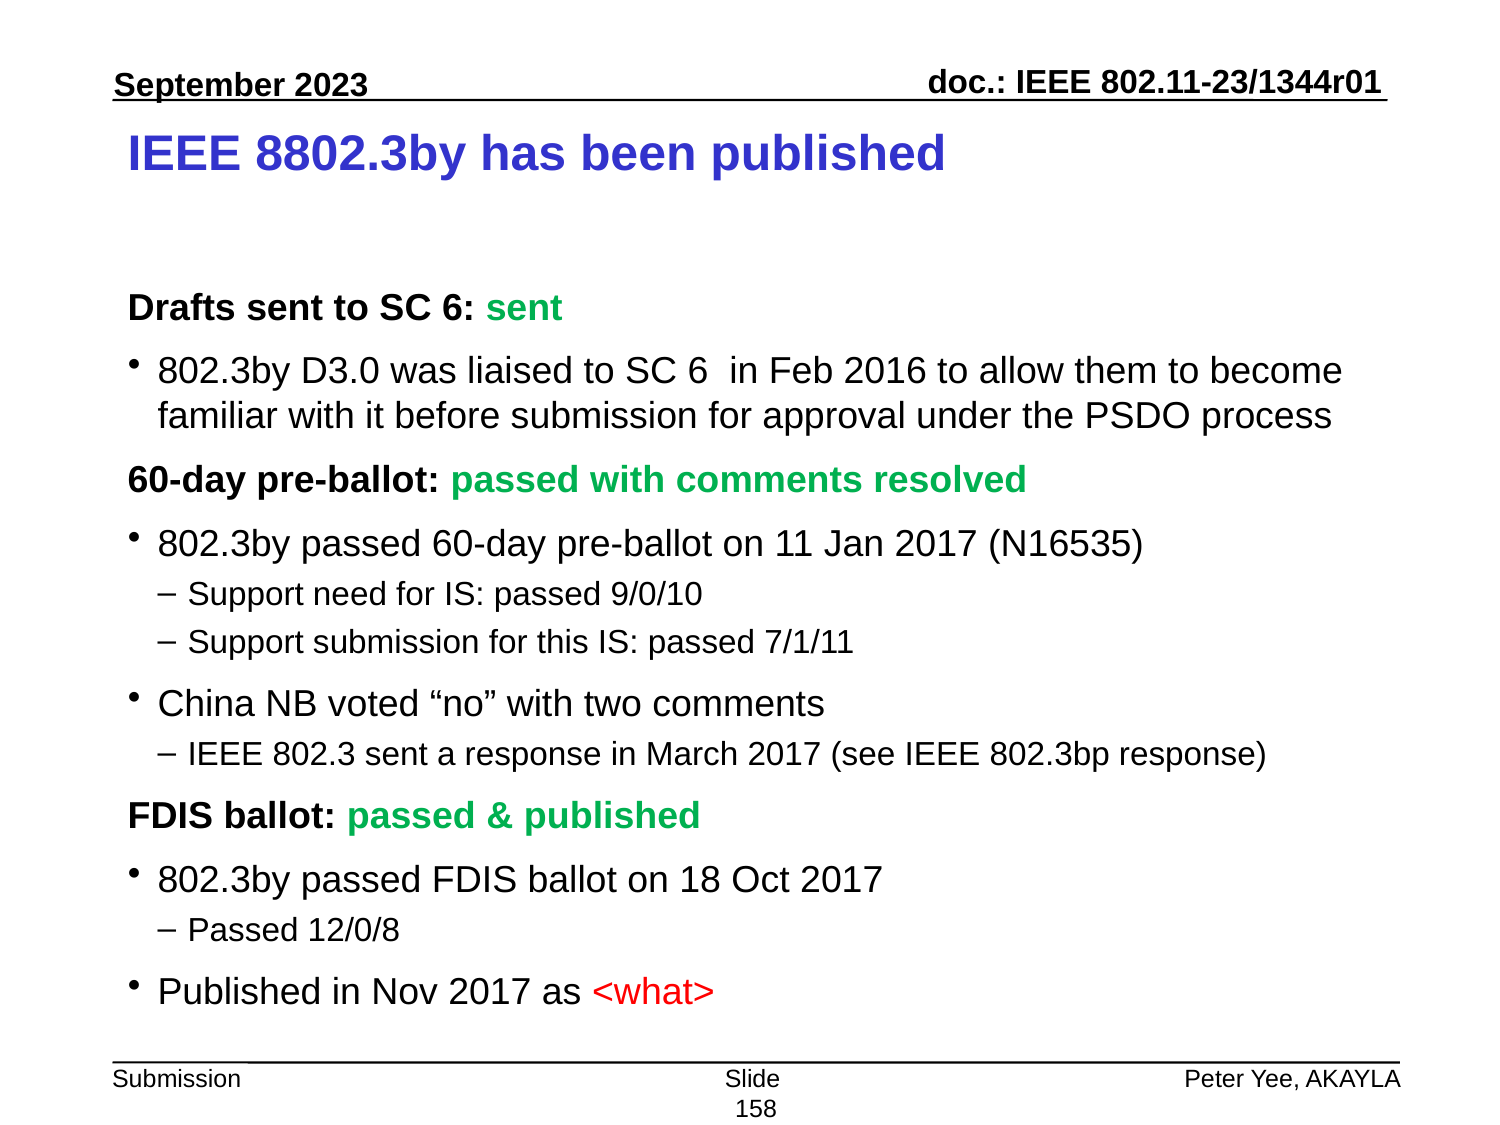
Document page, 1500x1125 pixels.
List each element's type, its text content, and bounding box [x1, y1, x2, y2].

title IEEE 8802.3by has been published [112, 112, 1388, 275]
list Drafts sent to SC 6: sent 802.3by D3.0 was liaised to SC 6 in Feb 2016 to allow them to become familiar with it before submission for approval under the PSDO process 60-day pre-ballot: passed with comments resolved 802.3by passed 60-day pre-ballot on 11 Jan 2017 (N16535) Support need for IS: passed 9/0/10 Support submission for this IS: passed 7/1/11 China NB voted “no” with two comments IEEE 802.3 sent a response in March 2017 (see IEEE 802.3bp response) FDIS ballot: passed & published 802.3by passed FDIS ballot on 18 Oct 2017 Passed 12/0/8 Published in Nov 2017 as <what> [112, 275, 1388, 950]
footer Peter Yee, AKAYLA [1183, 1061, 1402, 1093]
slide_number Slide 158 [709, 1061, 803, 1093]
